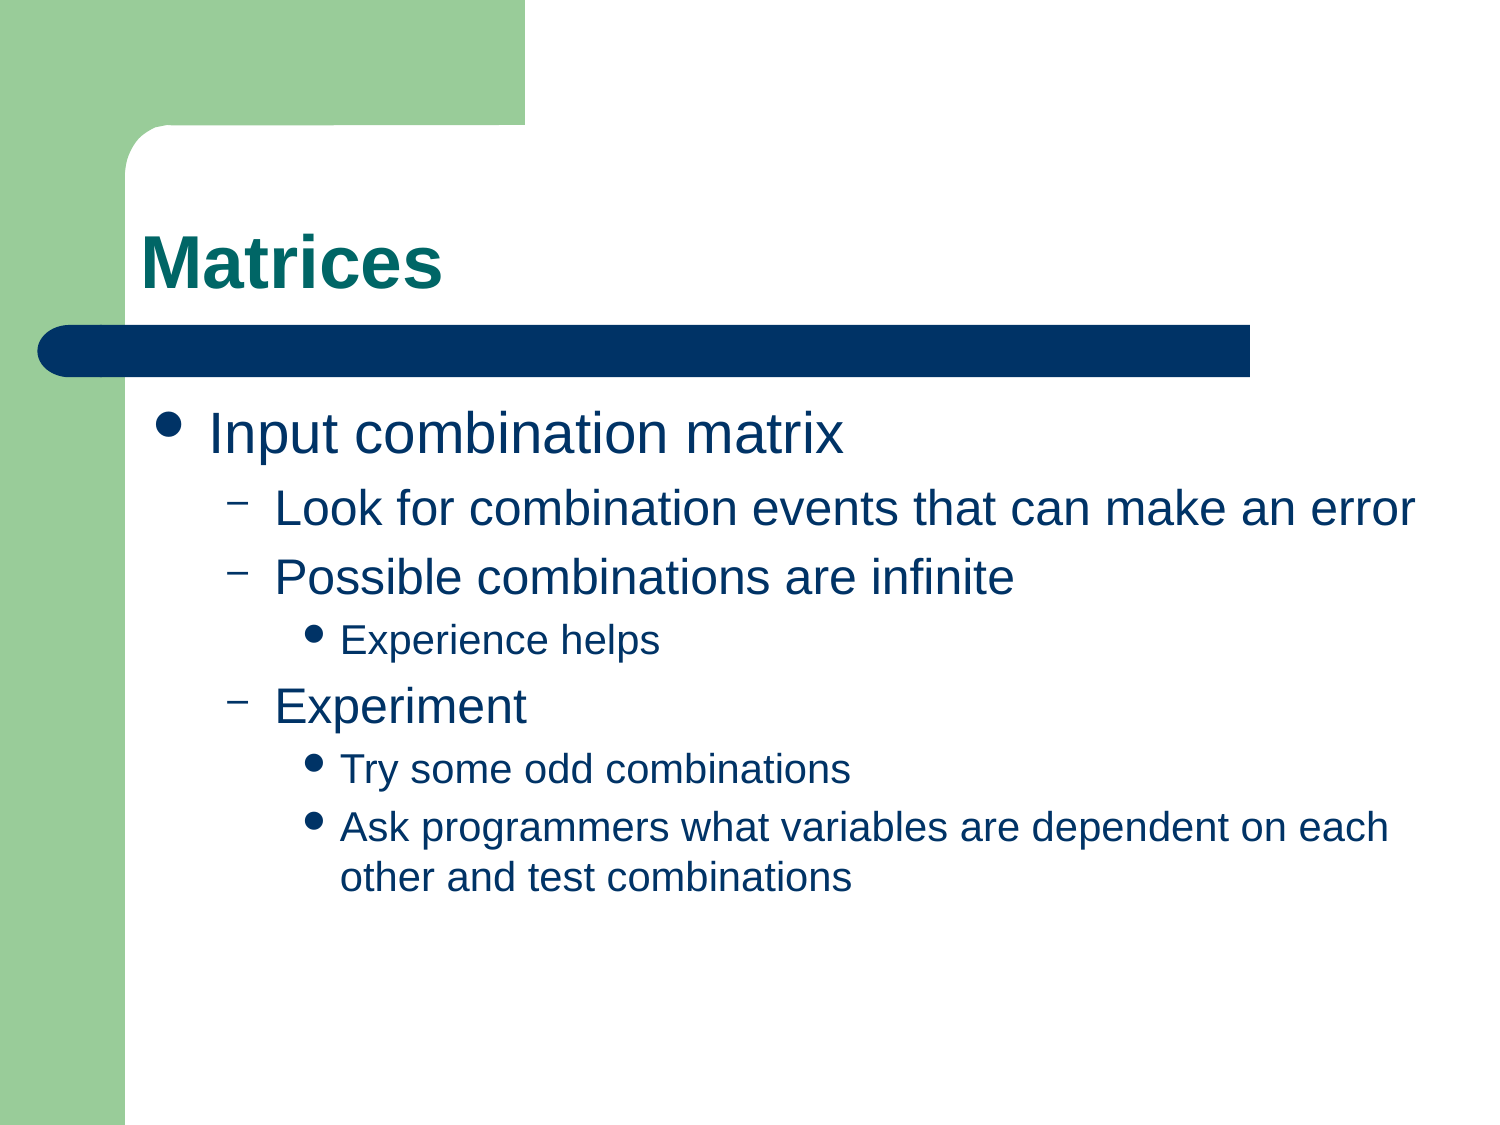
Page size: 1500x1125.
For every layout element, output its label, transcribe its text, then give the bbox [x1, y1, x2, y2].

title Matrices [124, 124, 1426, 313]
list Input combination matrix Look for combination events that can make an error Possible combinations are infinite Experience helps Experiment Try some odd combinations Ask programmers what variables are dependent on each other and test combinations [137, 387, 1451, 999]
